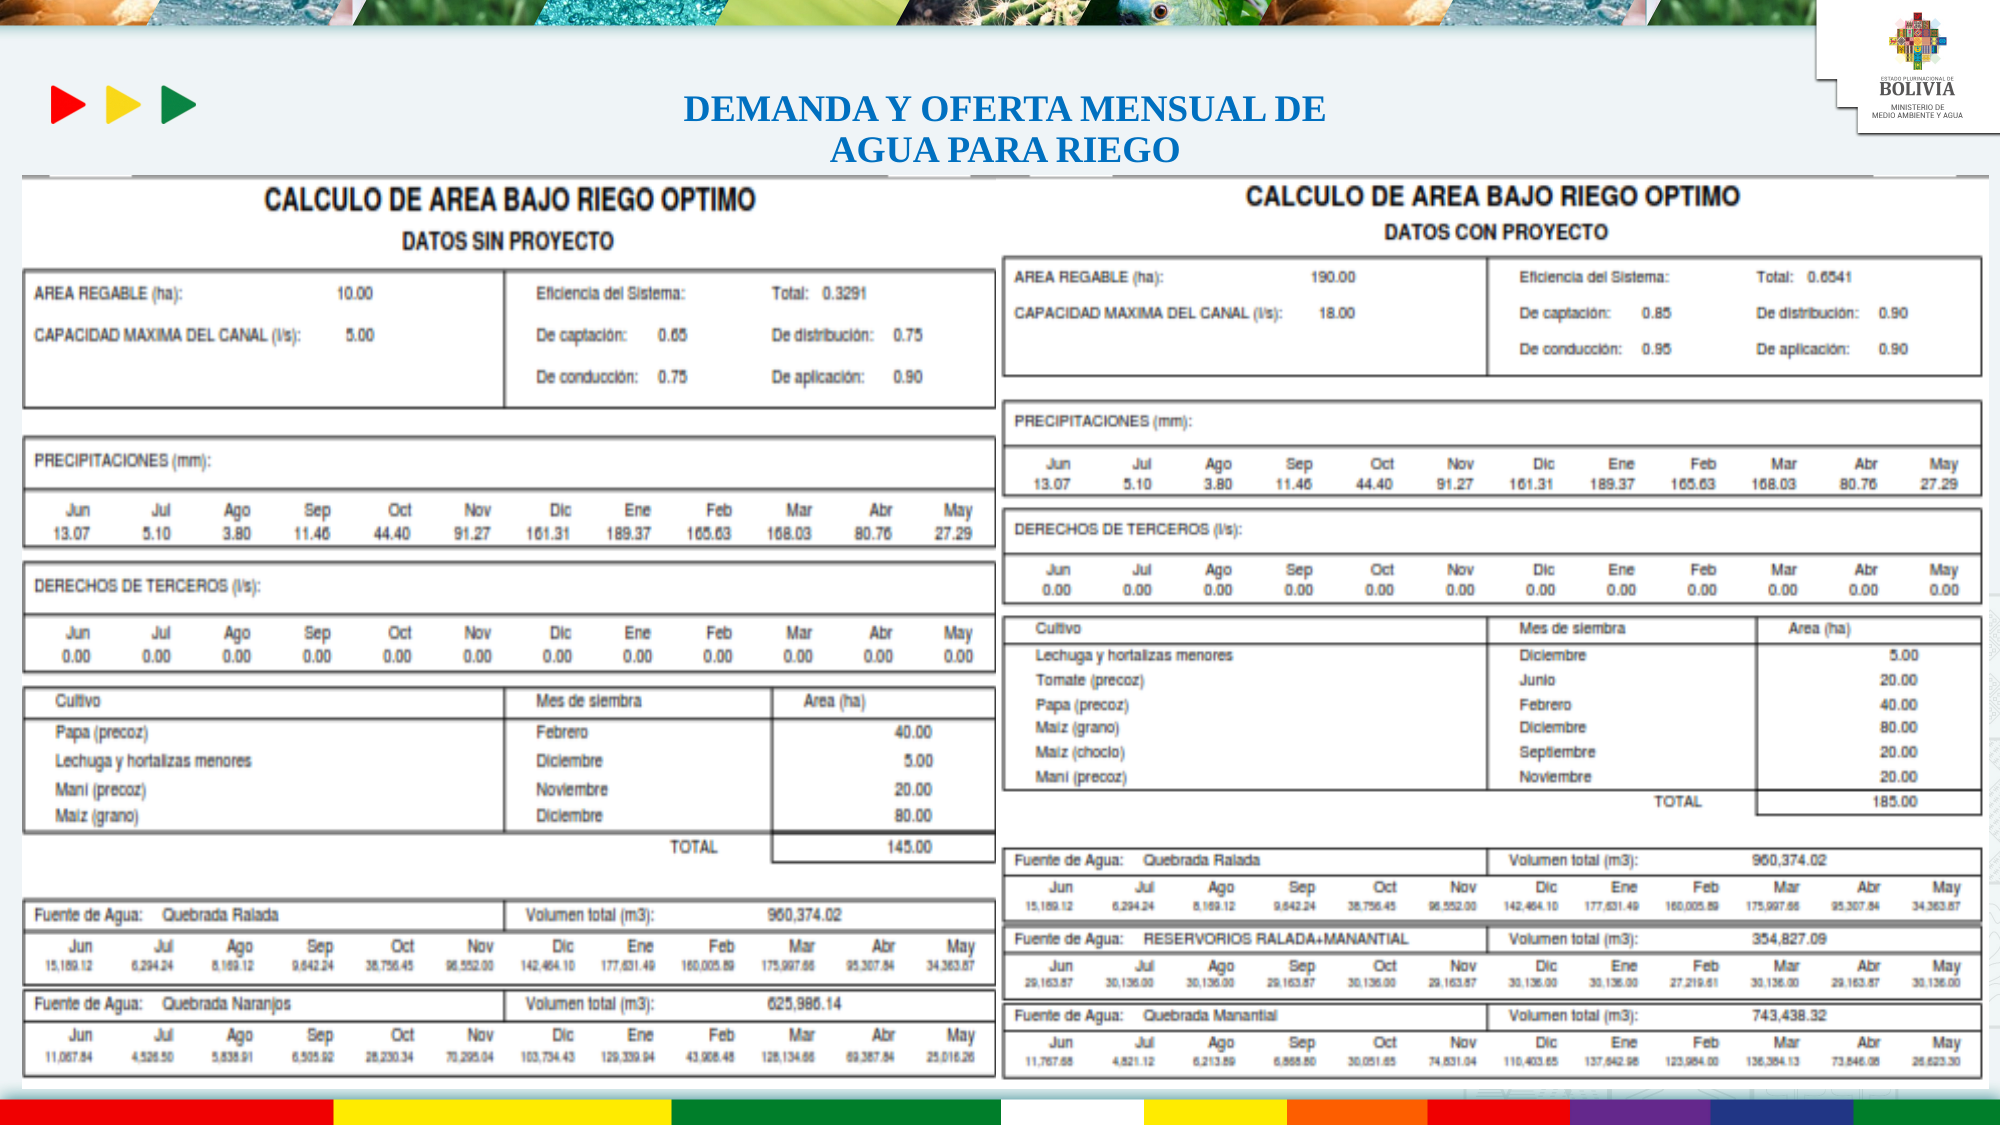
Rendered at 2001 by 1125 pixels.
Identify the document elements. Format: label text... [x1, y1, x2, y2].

text_box DEMANDA Y OFERTA MENSUAL DE AGUA PARA RIEGO [669, 113, 1342, 175]
picture [0, 0, 2000, 1125]
